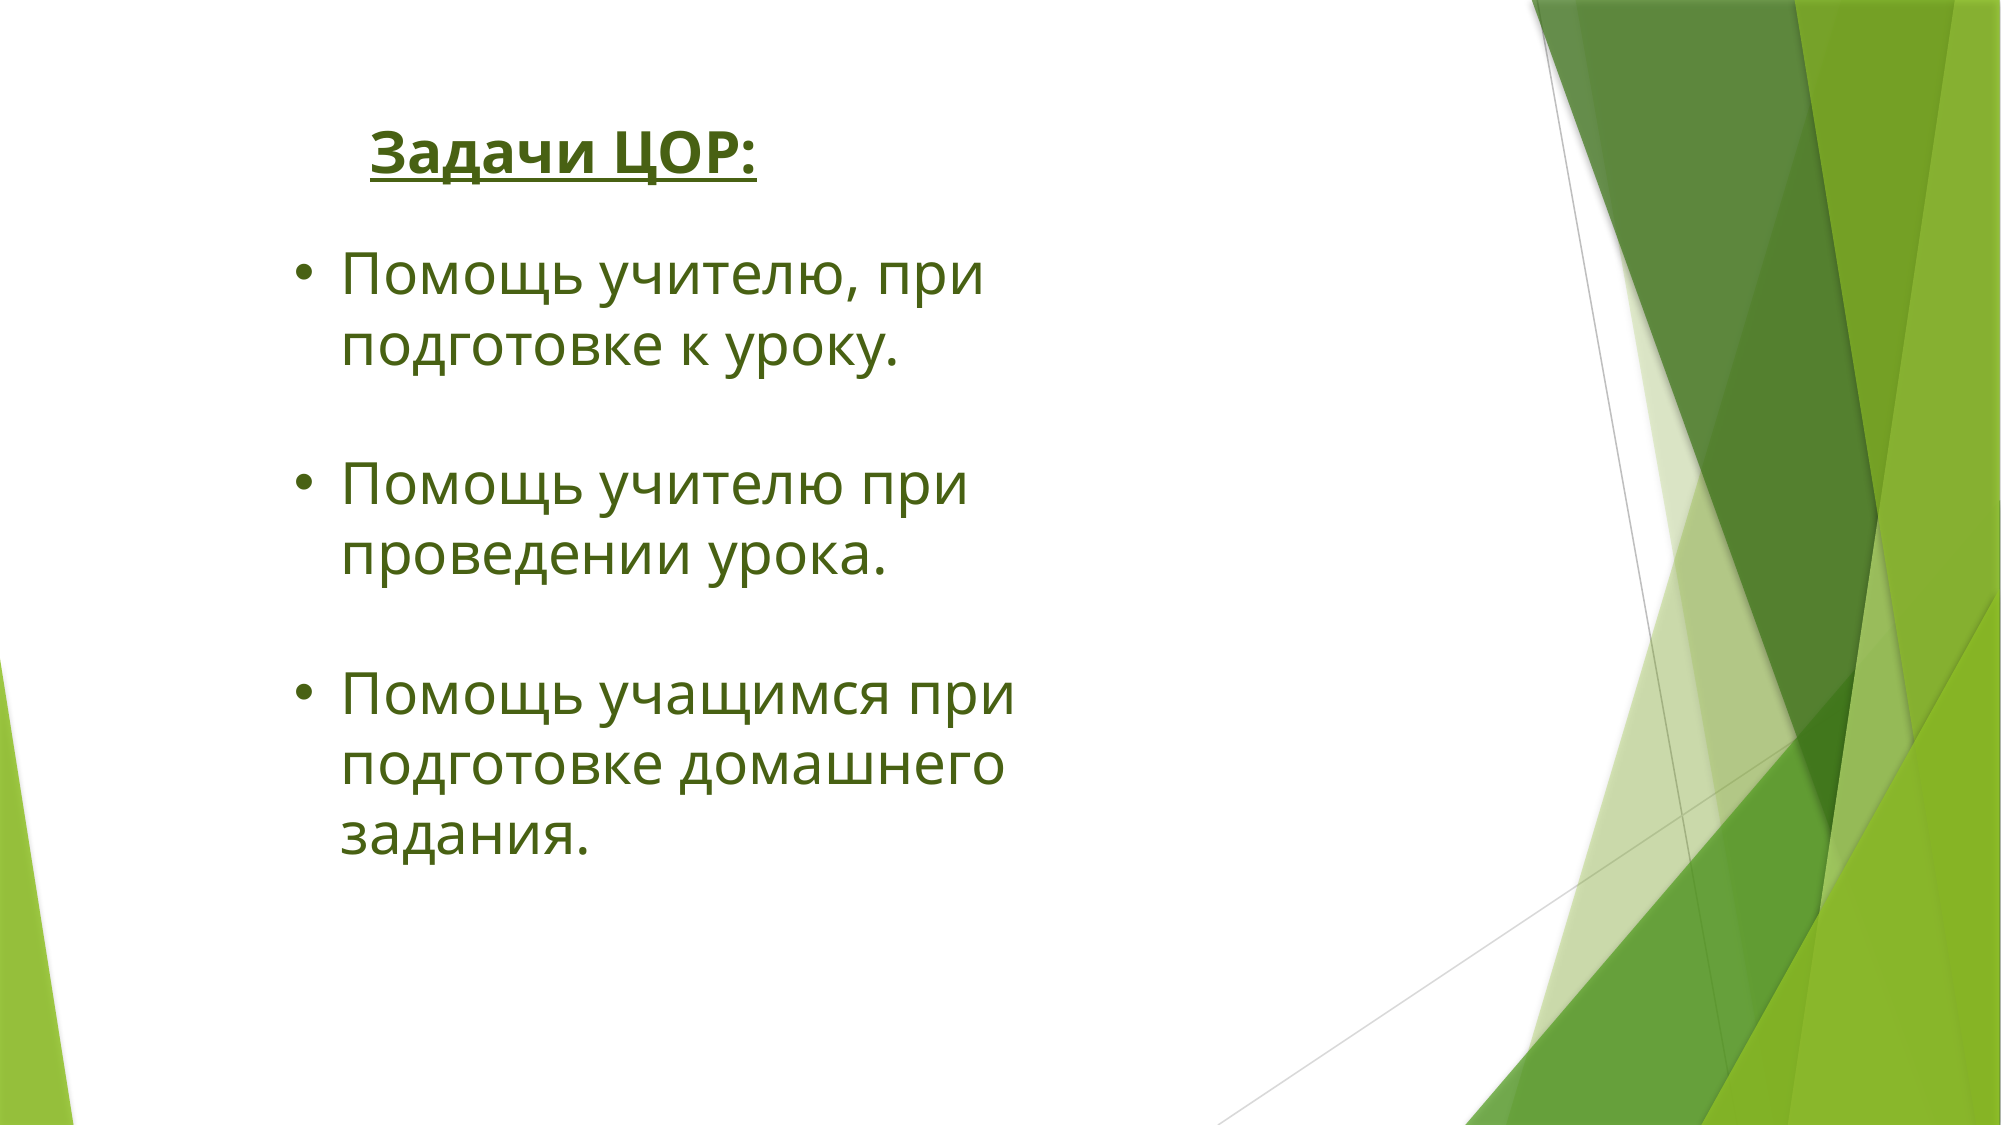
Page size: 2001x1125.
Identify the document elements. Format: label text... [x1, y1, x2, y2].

text_box Задачи ЦОР: [355, 107, 1520, 193]
text_box Помощь учителю, при подготовке к уроку. Помощь учителю при проведении урока. Помощь учащимся при подготовке домашнего задания. [279, 229, 1280, 874]
